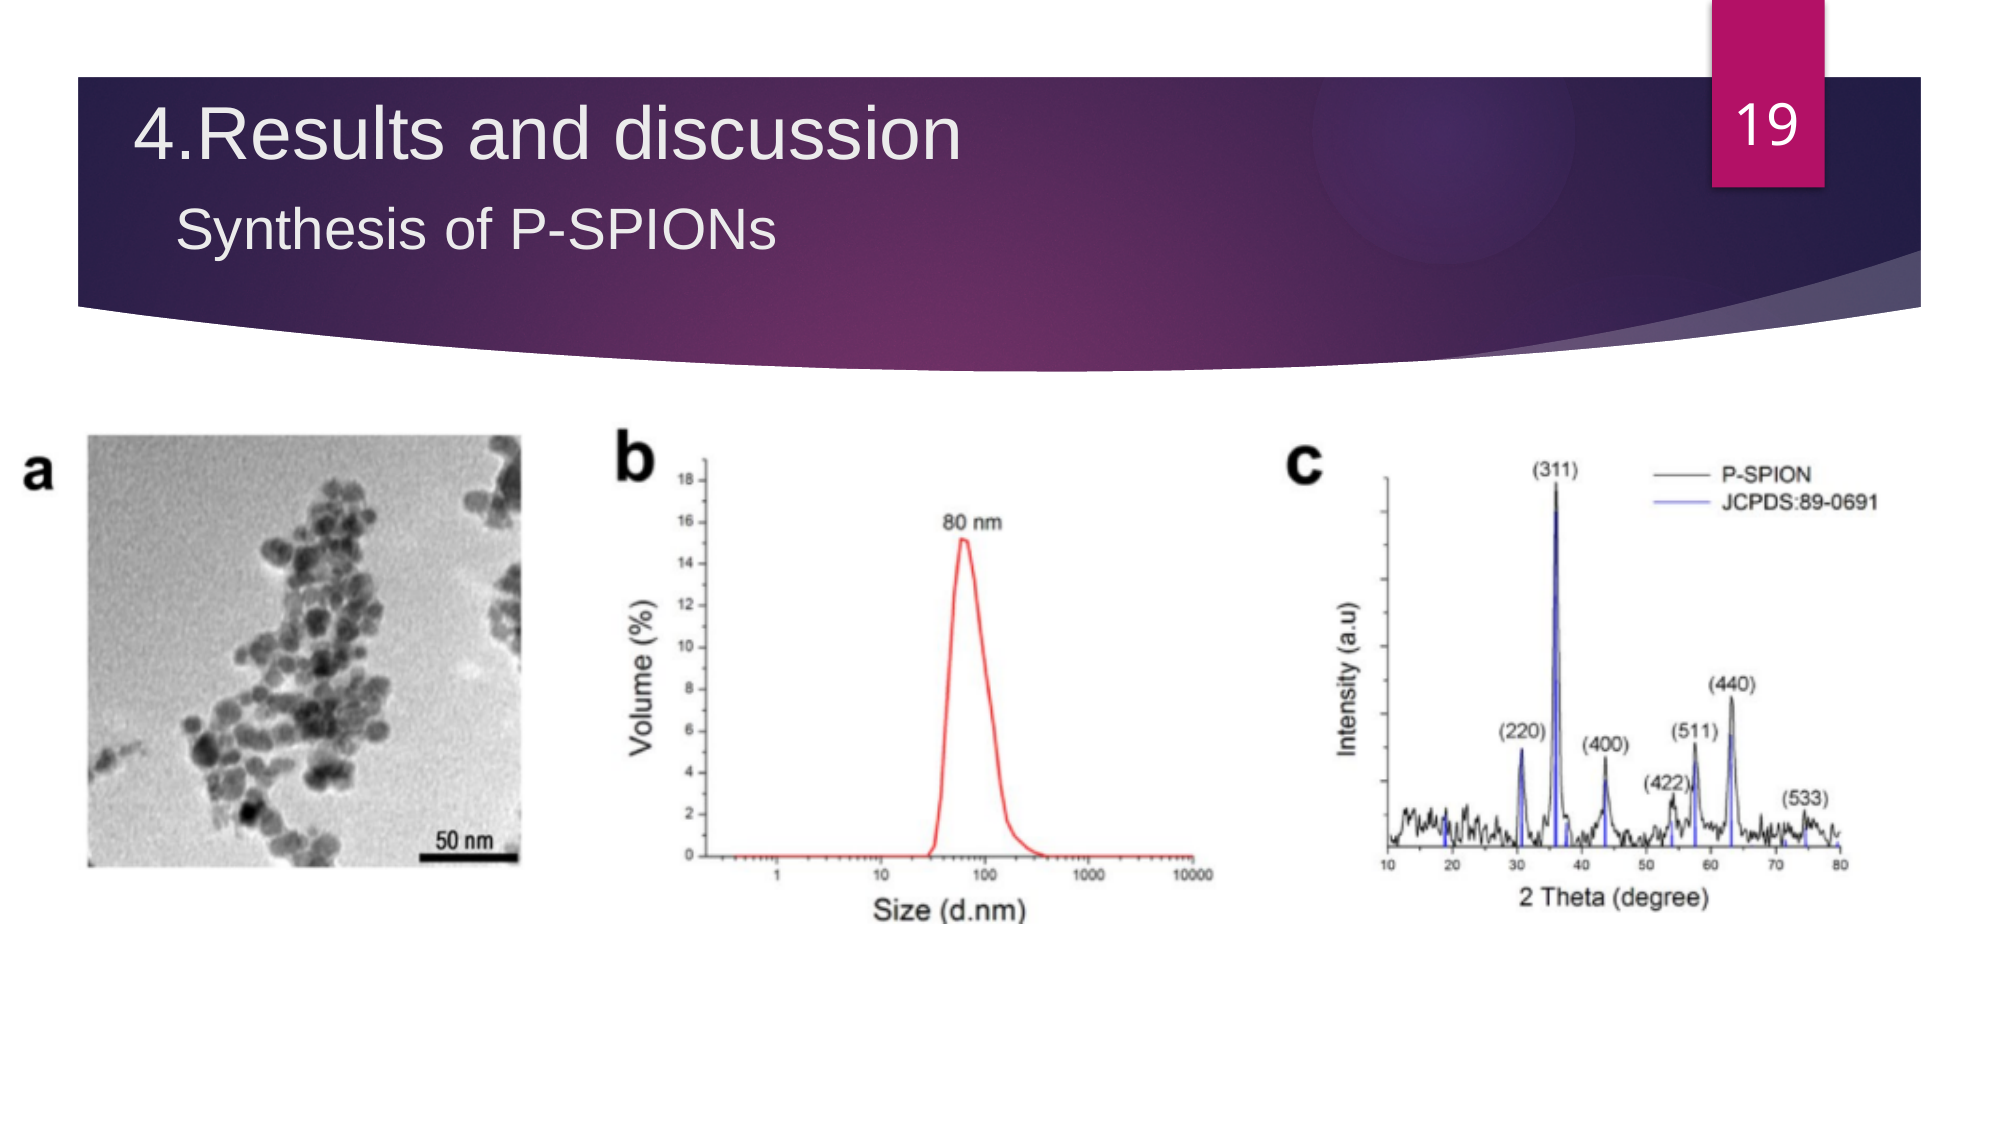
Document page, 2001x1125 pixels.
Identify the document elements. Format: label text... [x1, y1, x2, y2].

picture [1276, 400, 1936, 924]
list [9, 413, 534, 873]
slide_number 19 [1698, 48, 1836, 175]
title 4.Results and discussion Synthesis of P‑SPIONs [118, 123, 1008, 226]
picture [605, 413, 1235, 924]
